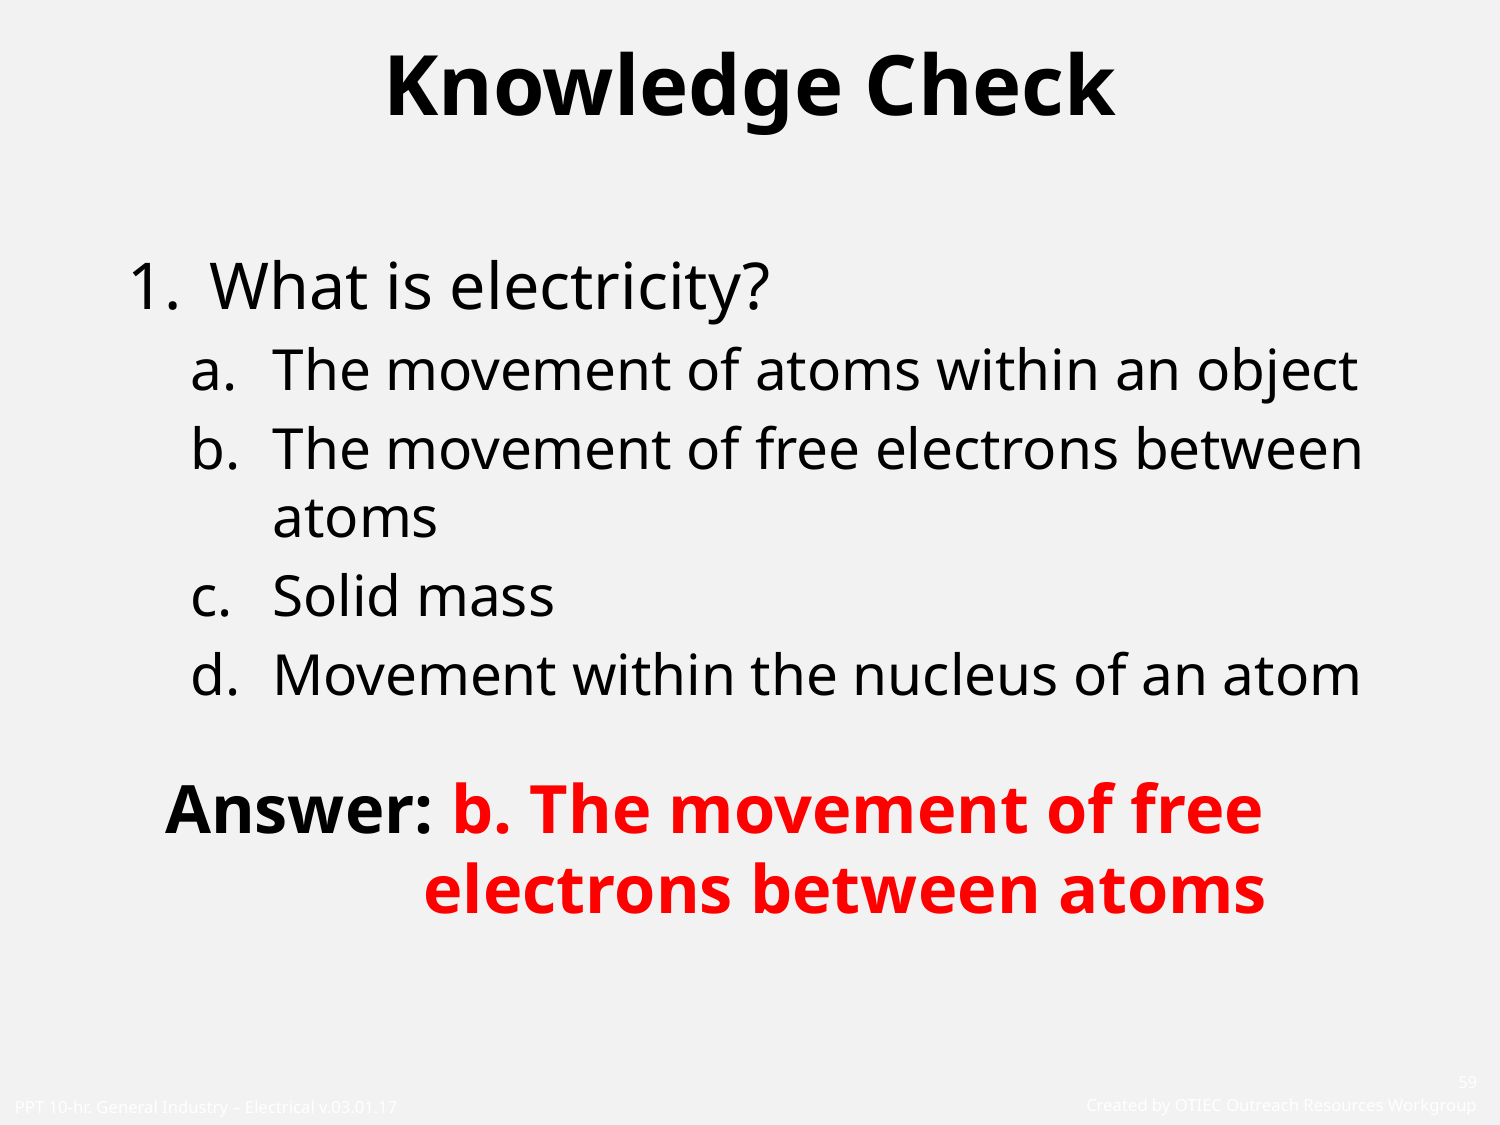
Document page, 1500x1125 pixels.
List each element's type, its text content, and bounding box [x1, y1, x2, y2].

title Knowledge Check [75, 24, 1425, 213]
text_box Answer: b. The movement of free electrons between atoms [149, 759, 1425, 961]
list What is electricity? The movement of atoms within an object The movement of free electrons between atoms Solid mass Movement within the nucleus of an atom [112, 237, 1388, 738]
